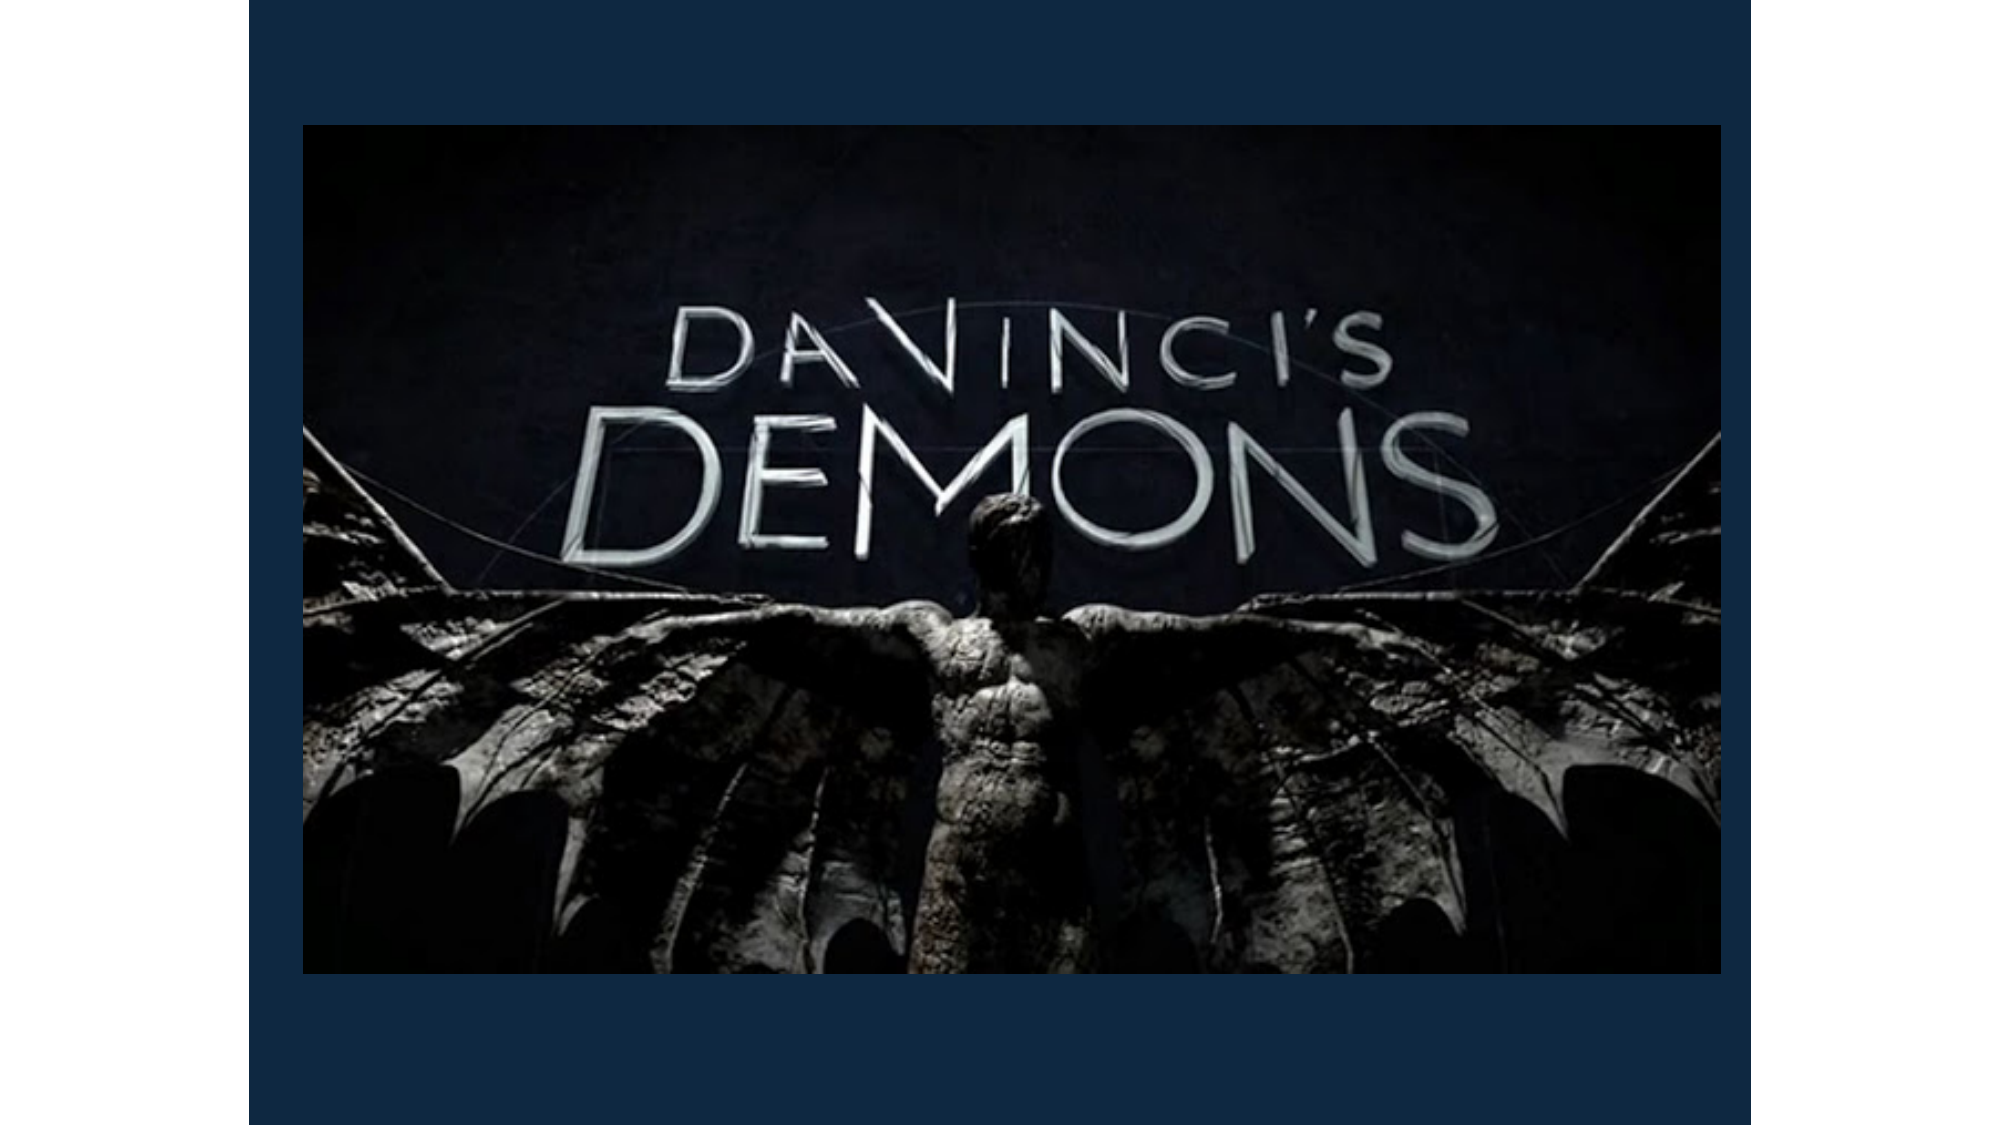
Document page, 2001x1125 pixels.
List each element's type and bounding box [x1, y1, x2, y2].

text_box [249, 0, 1750, 1125]
picture [302, 124, 1721, 975]
